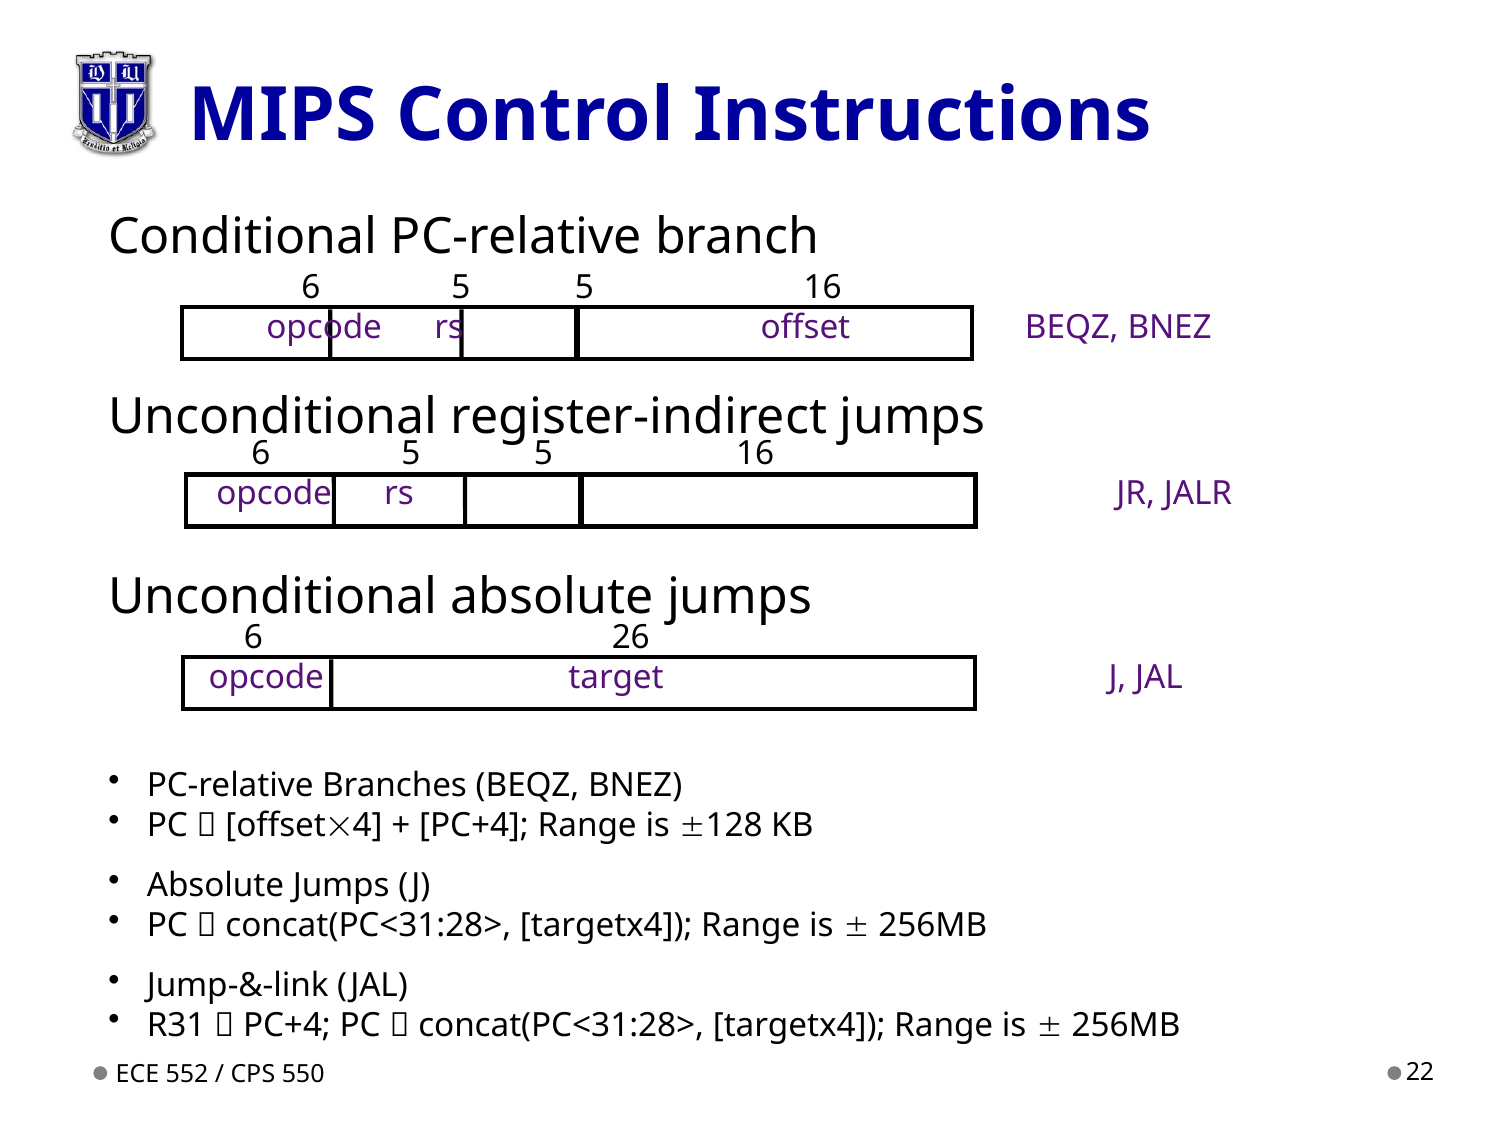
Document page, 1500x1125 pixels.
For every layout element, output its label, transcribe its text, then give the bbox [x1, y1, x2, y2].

text_box Conditional PC-relative branch Unconditional register-indirect jumps Unconditional absolute jumps PC-relative Branches (BEQZ, BNEZ) PC  [offset4] + [PC+4]; Range is 128 KB Absolute Jumps (J) PC  concat(PC<31:28>, [targetx4]); Range is  256MB Jump-&-link (JAL) R31  PC+4; PC  concat(PC<31:28>, [targetx4]); Range is  256MB [93, 196, 1451, 1051]
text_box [179, 257, 1300, 360]
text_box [183, 423, 1266, 527]
text_box MIPS Control Instructions [173, 24, 1475, 163]
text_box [180, 607, 1212, 710]
slide_number 22 [1401, 1042, 1494, 1103]
footer ECE 552 / CPS 550 [108, 1051, 576, 1103]
picture [62, 45, 163, 161]
